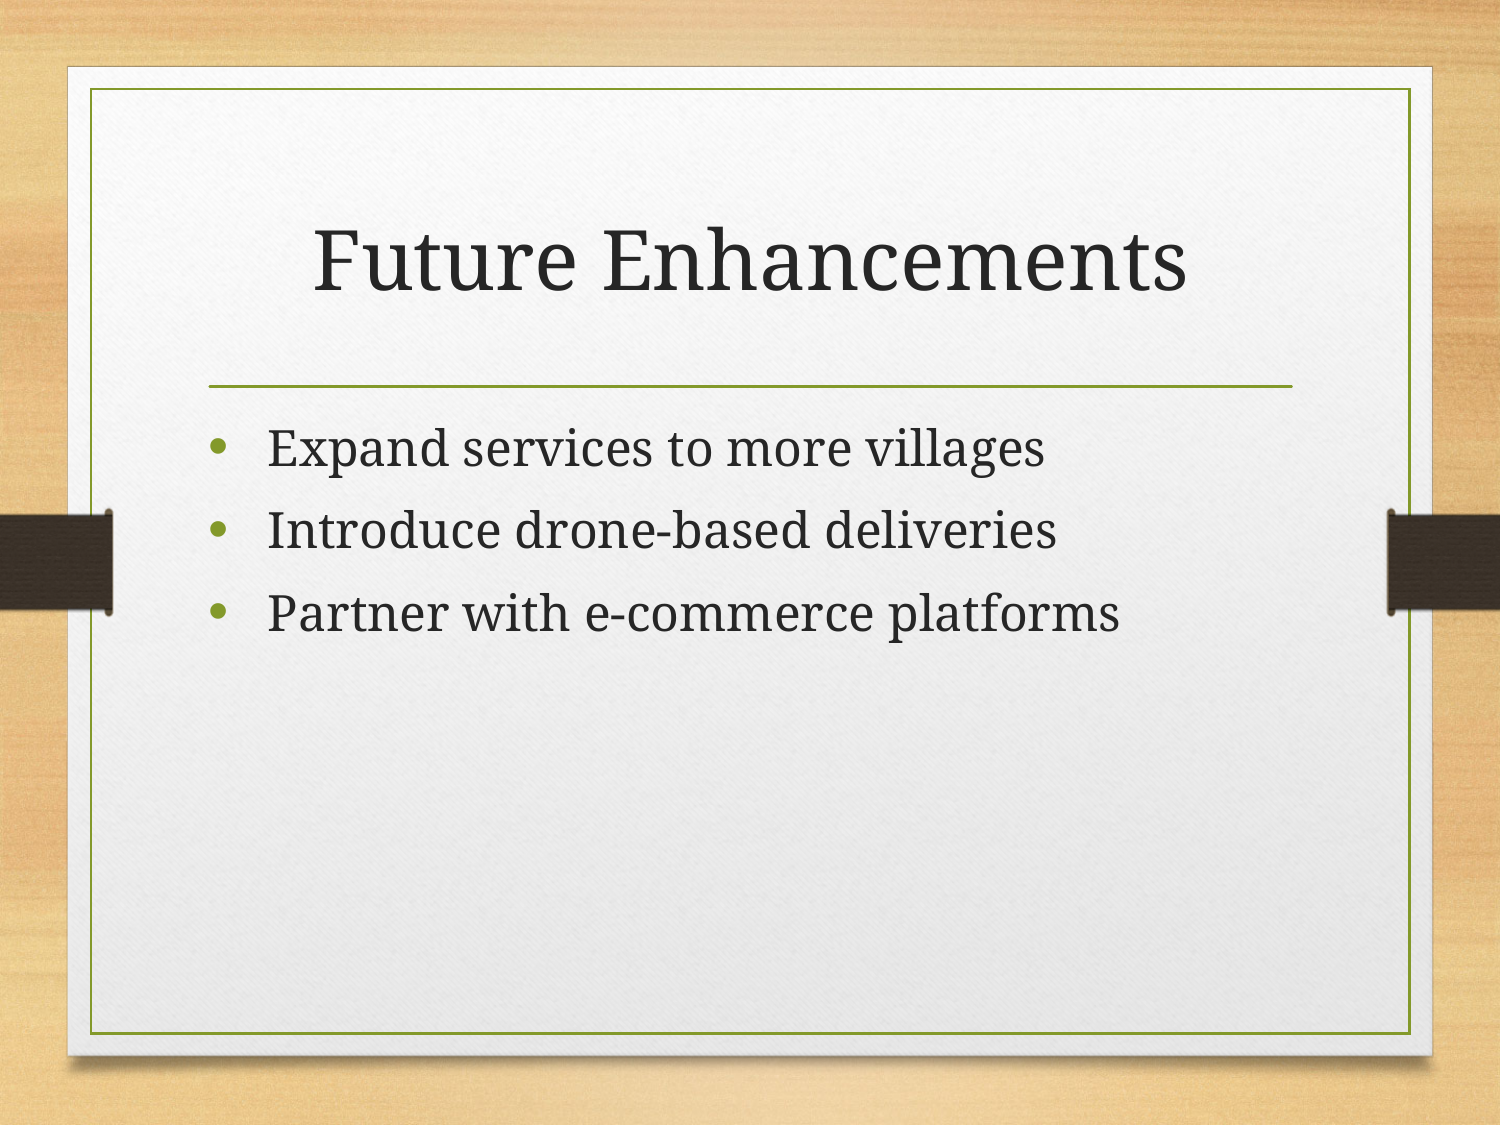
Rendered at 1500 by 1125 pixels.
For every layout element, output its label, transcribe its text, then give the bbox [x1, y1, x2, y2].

list Expand services to more villages Introduce drone-based deliveries Partner with e-commerce platforms [193, 408, 1309, 974]
title Future Enhancements [193, 150, 1309, 365]
picture [0, 0, 1500, 1125]
